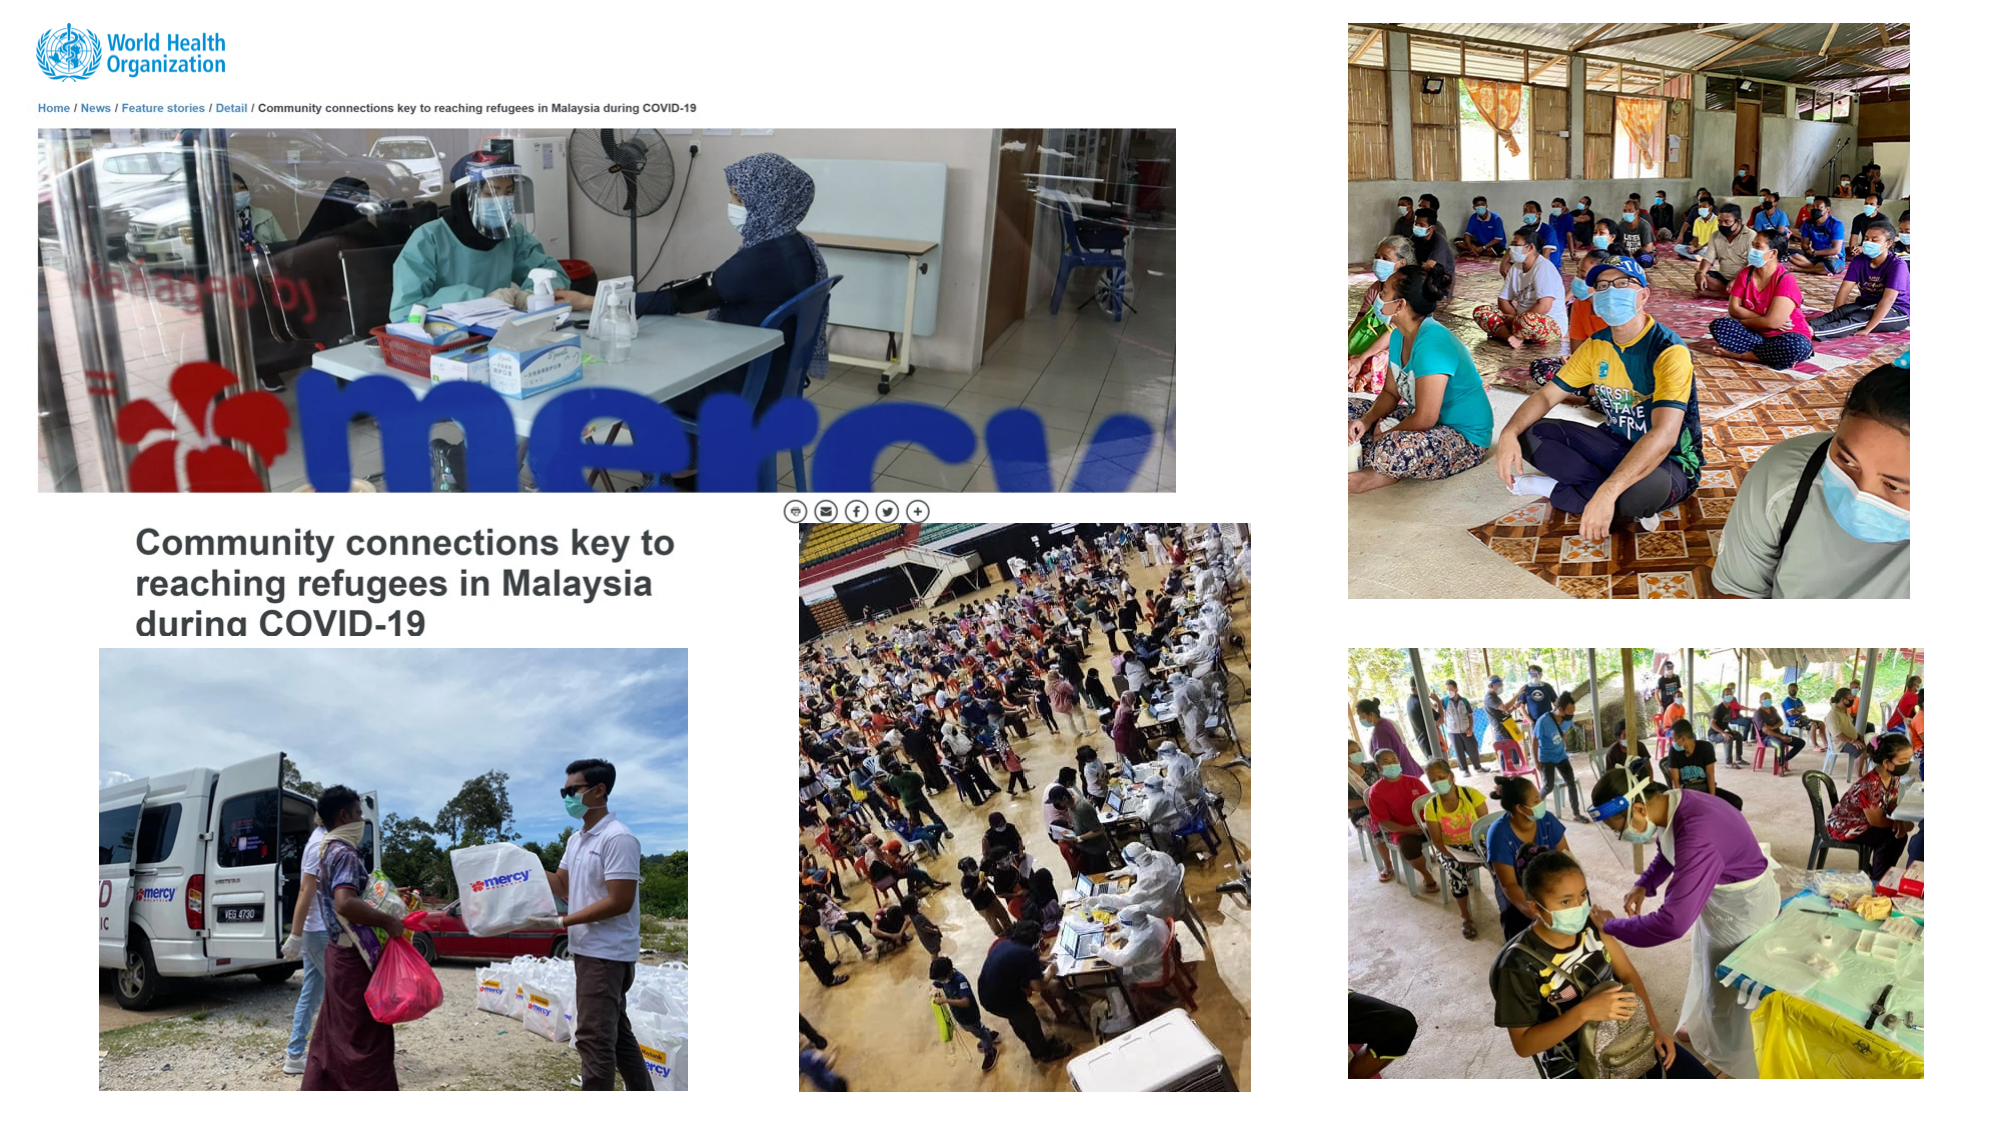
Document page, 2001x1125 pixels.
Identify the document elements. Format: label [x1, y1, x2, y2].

picture [36, 23, 225, 82]
picture [1348, 23, 1910, 599]
picture [1898, 360, 1906, 365]
list [99, 648, 688, 1091]
picture [26, 95, 1251, 1092]
picture [1348, 648, 1924, 1079]
